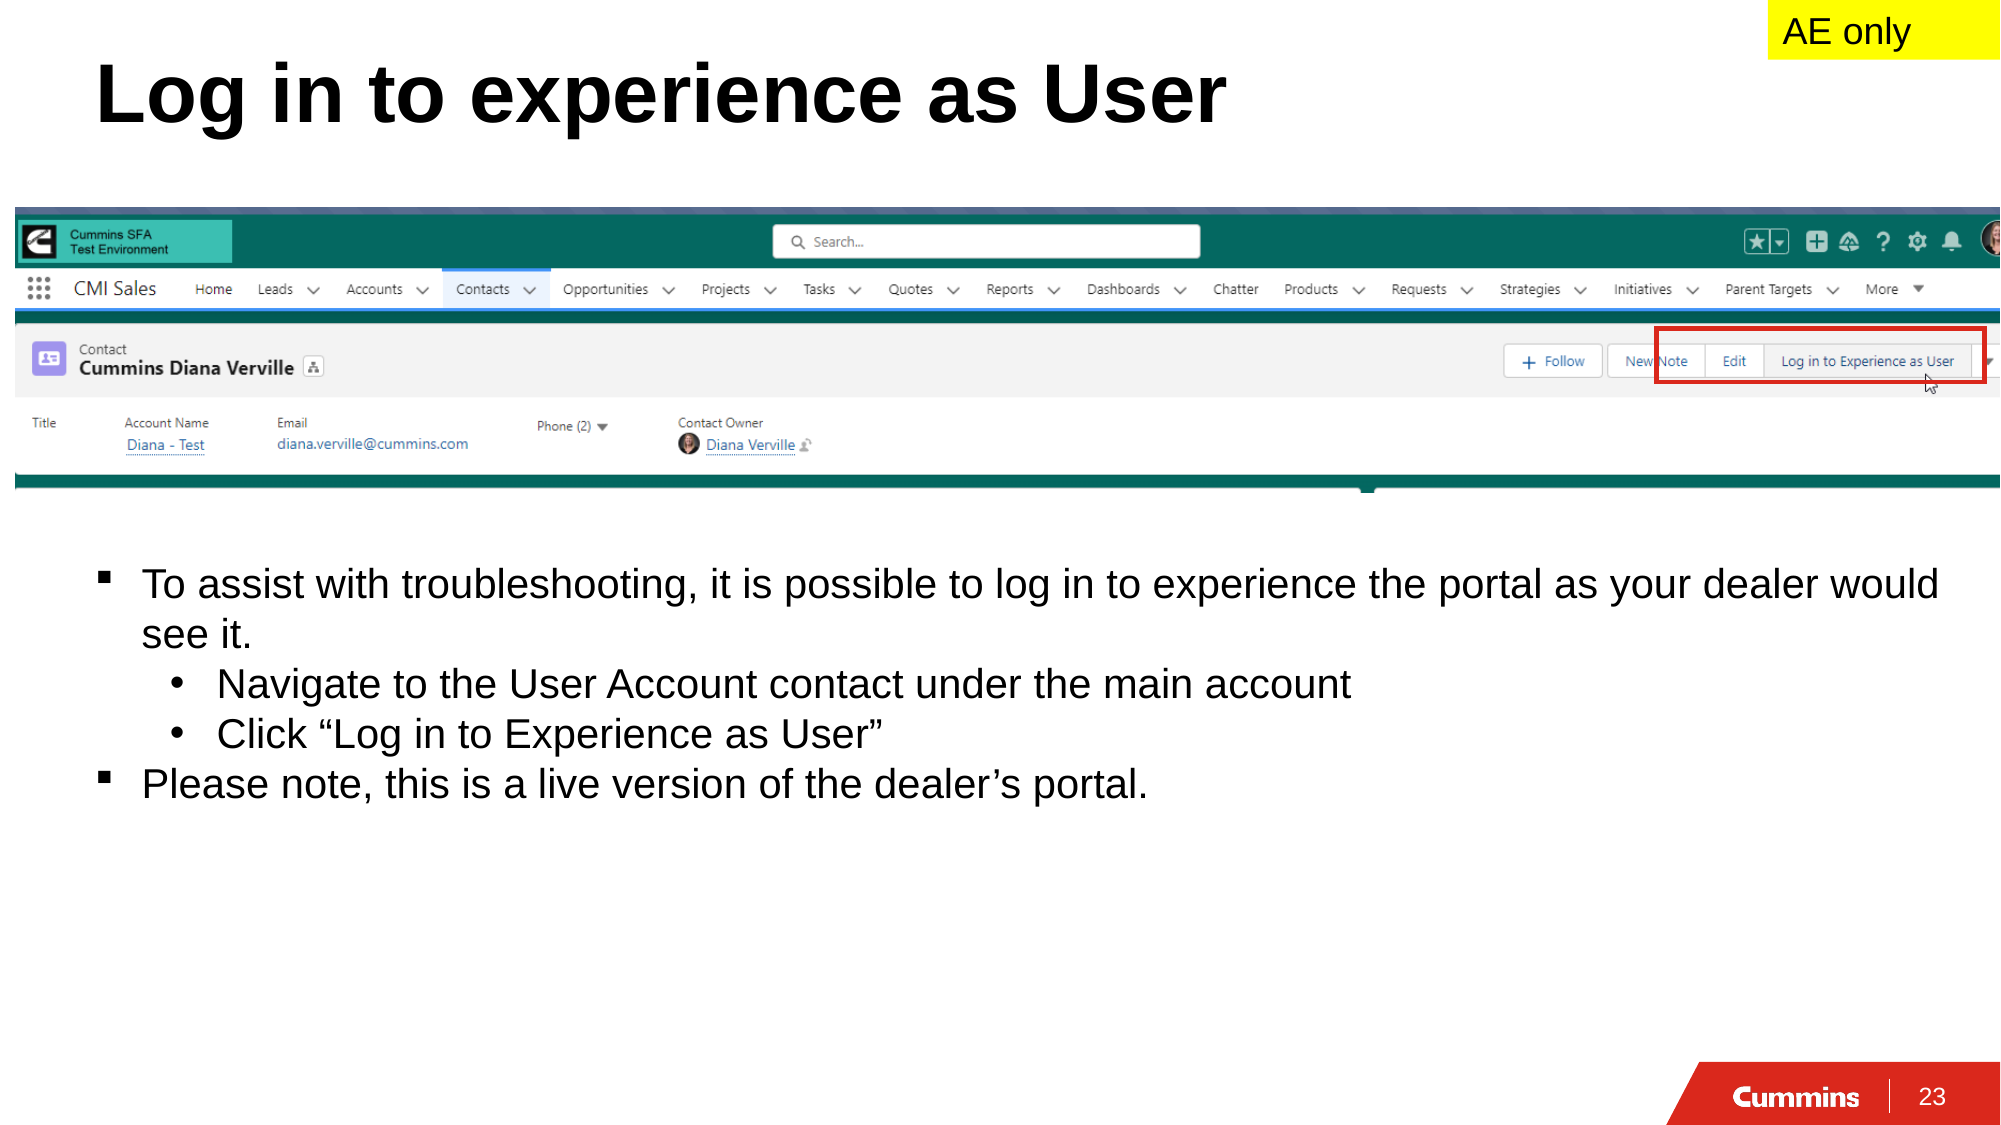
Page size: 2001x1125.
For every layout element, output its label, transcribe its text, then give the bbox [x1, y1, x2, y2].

text_box To assist with troubleshooting, it is possible to log in to experience the portal as your dealer would see it. Navigate to the User Account contact under the main account Click “Log in to Experience as User” Please note, this is a live version of the dealer’s portal. [79, 549, 1966, 815]
title Log in to experience as User [80, 31, 1608, 178]
text_box AE only [1767, 0, 2000, 60]
picture [15, 207, 2000, 493]
